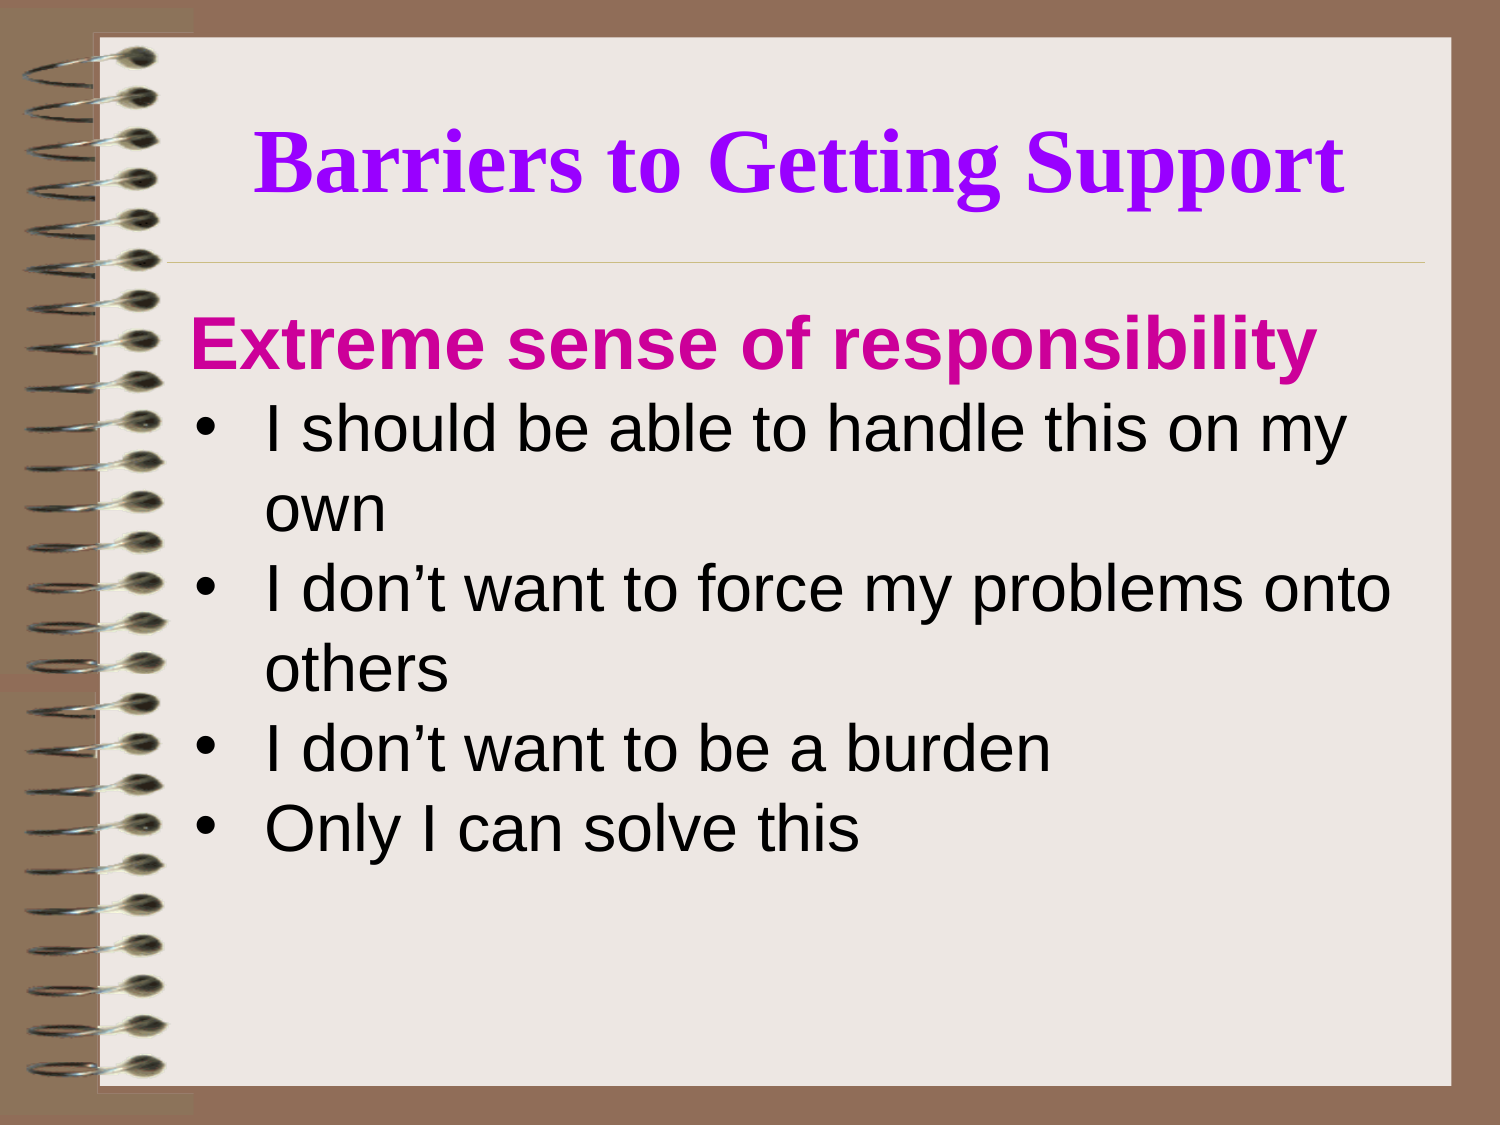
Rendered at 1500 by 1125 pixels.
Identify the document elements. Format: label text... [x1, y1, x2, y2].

title Barriers to Getting Support [174, 62, 1425, 250]
list Extreme sense of responsibility I should be able to handle this on my own I don’t want to force my problems onto others I don’t want to be a burden Only I can solve this [174, 287, 1425, 963]
picture [0, 8, 194, 674]
picture [0, 692, 194, 1115]
